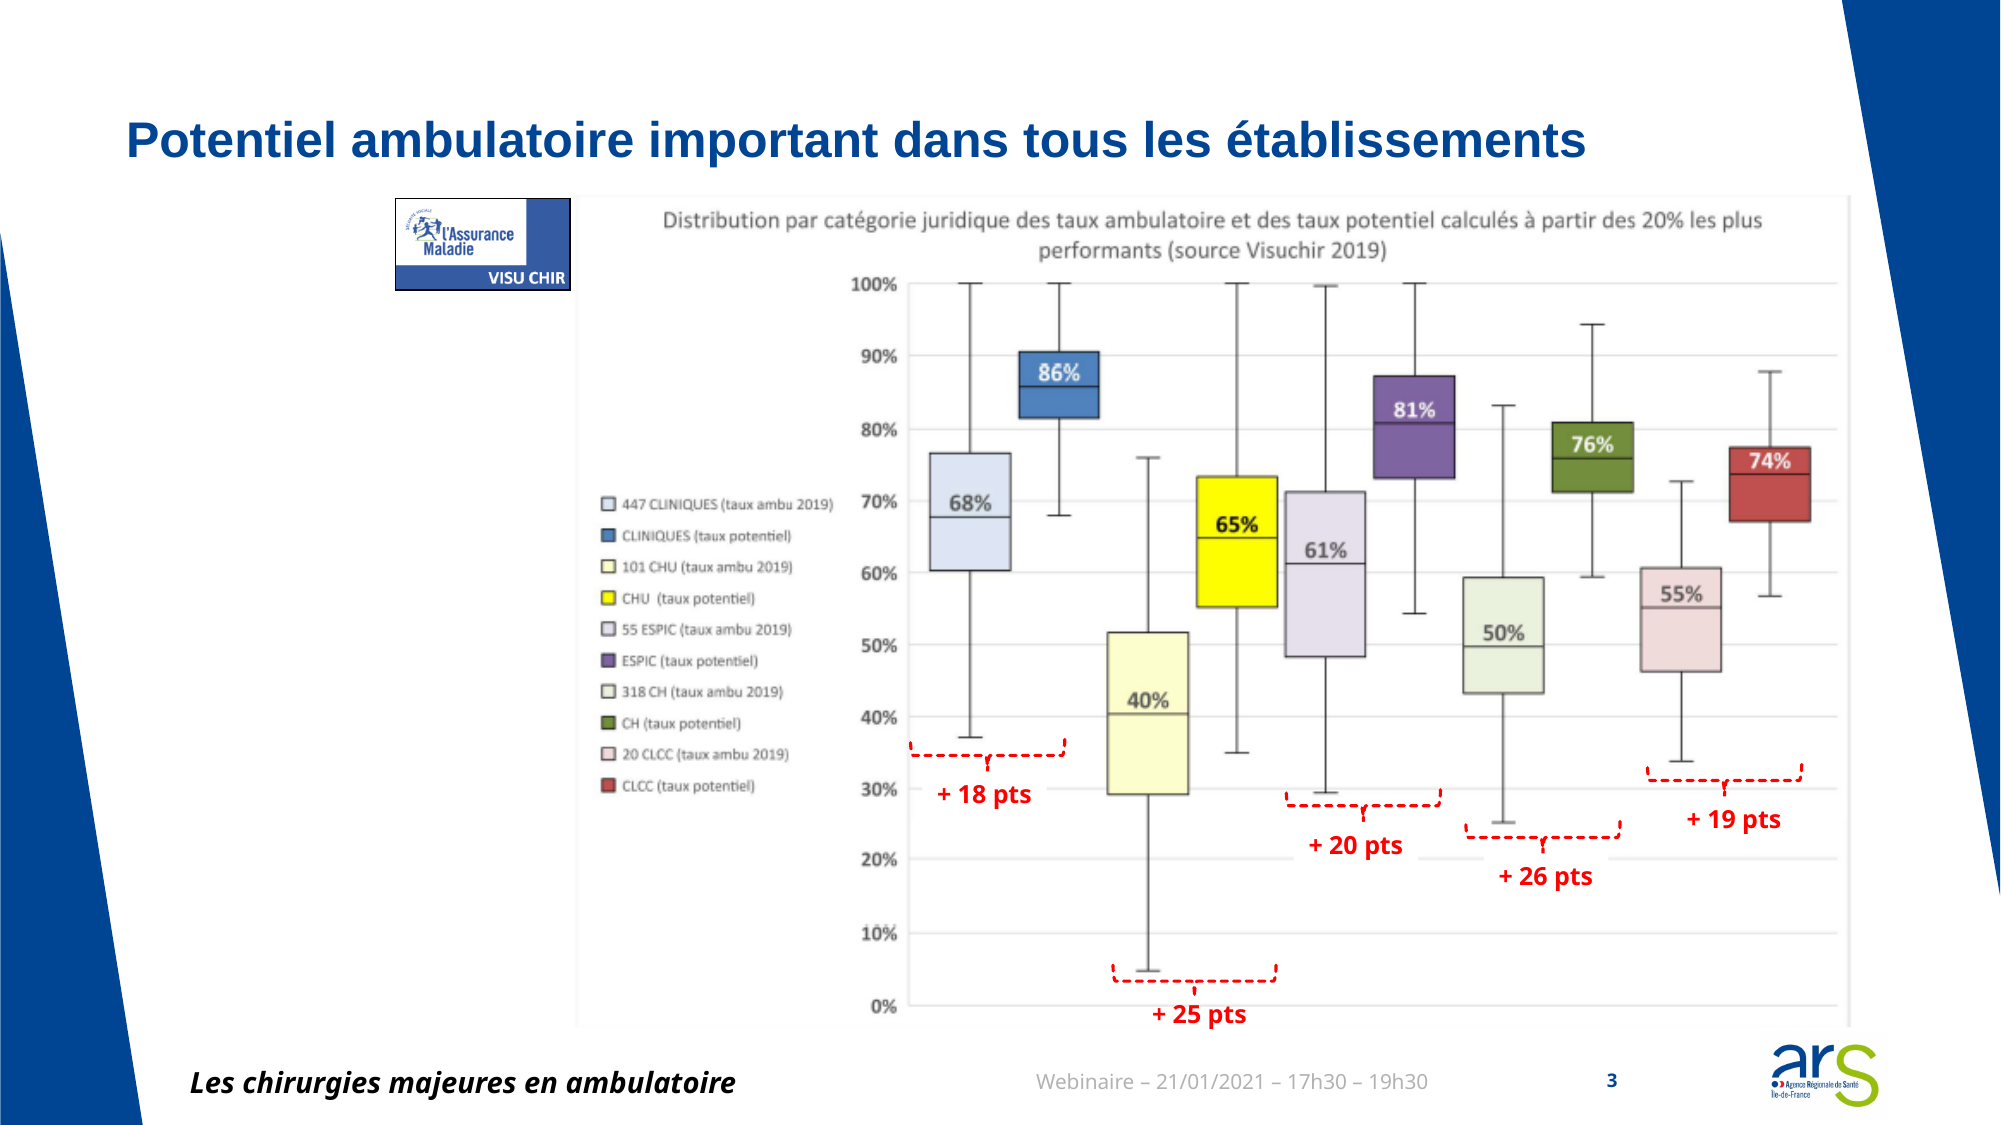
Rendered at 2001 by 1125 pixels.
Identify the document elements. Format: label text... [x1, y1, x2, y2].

picture [571, 194, 1888, 1120]
title Potentiel ambulatoire important dans tous les établissements [111, 99, 1842, 317]
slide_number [1008, 1051, 1443, 1112]
picture [395, 198, 570, 290]
slide_number 3 [1520, 1051, 1633, 1112]
footer Les chirurgies majeures en ambulatoire [174, 1051, 978, 1112]
